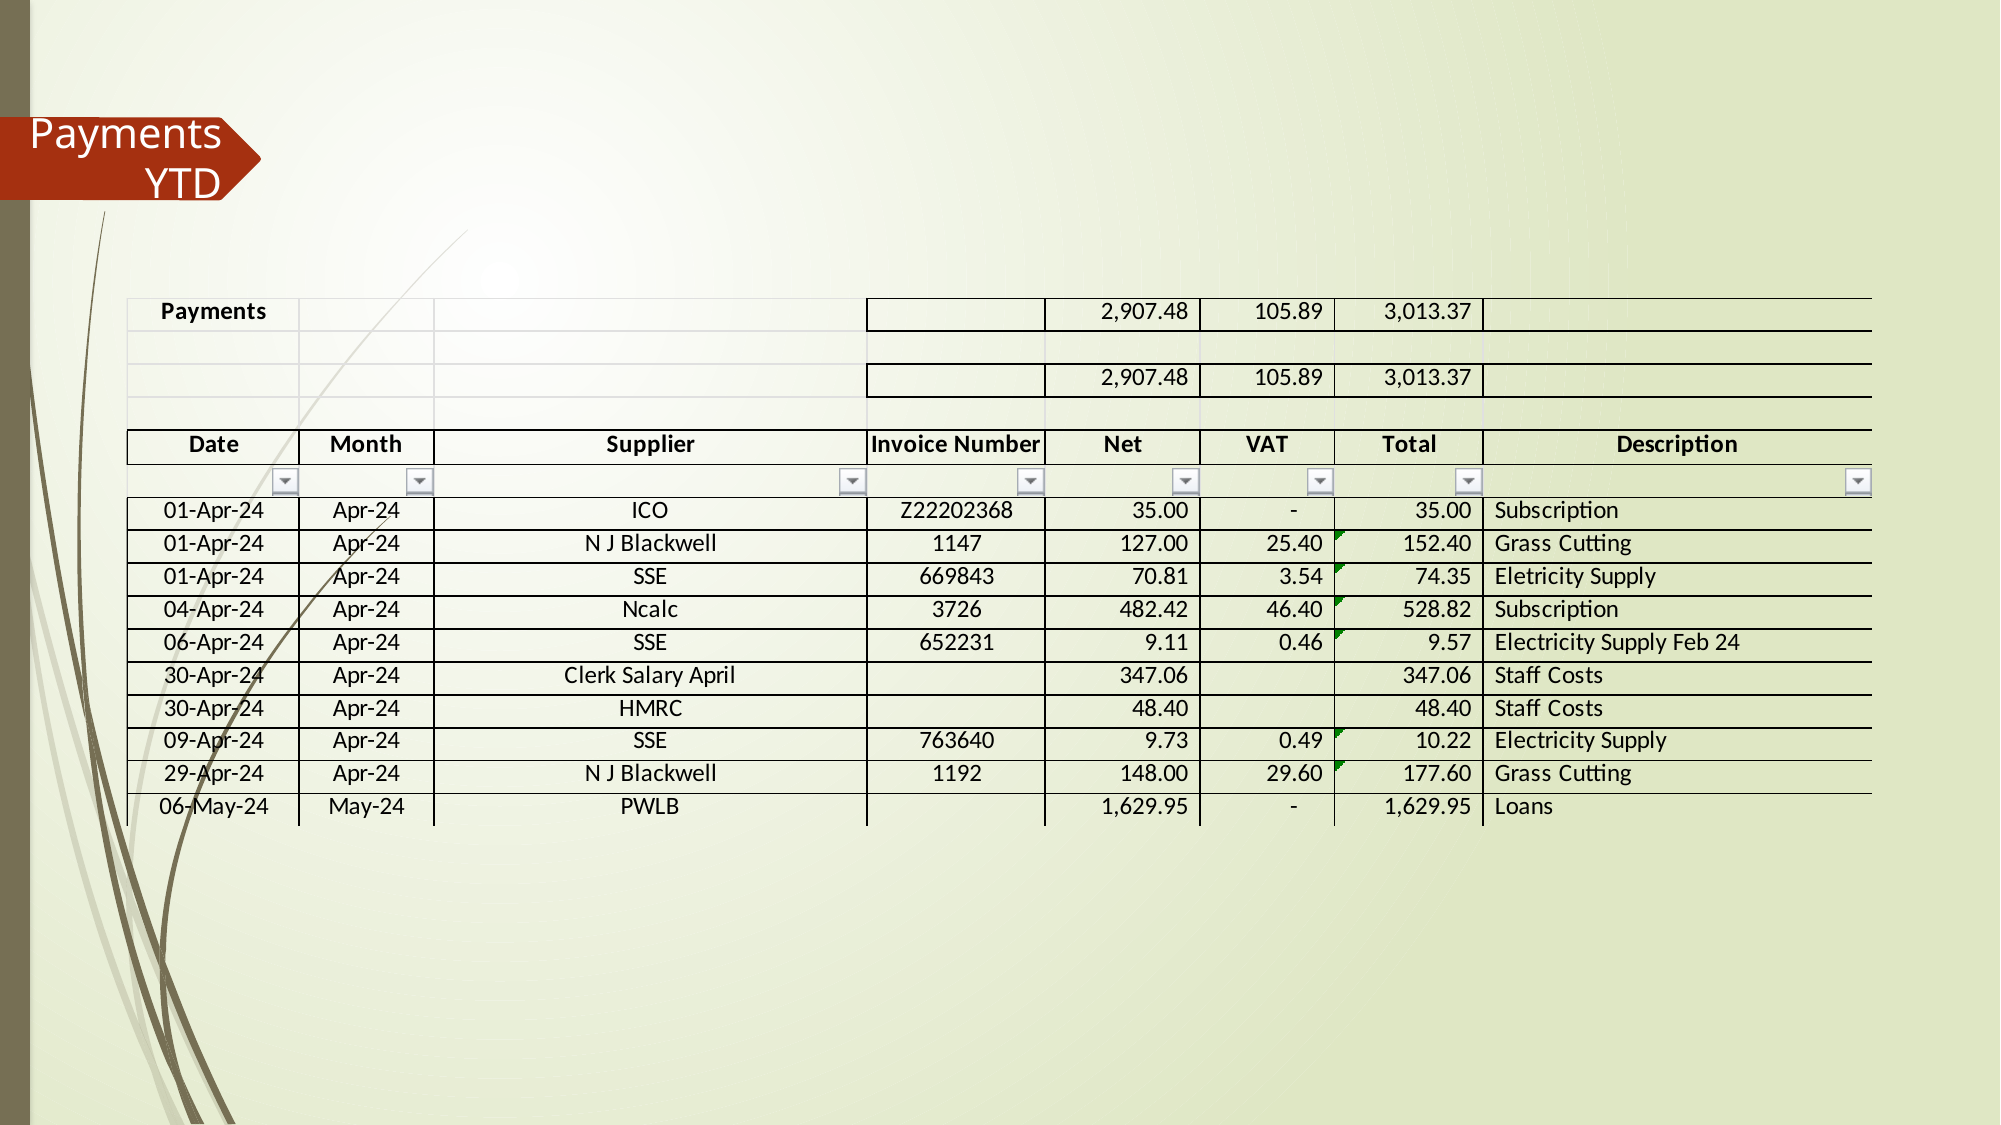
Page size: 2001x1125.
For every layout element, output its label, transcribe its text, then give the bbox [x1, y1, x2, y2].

slide_number Payments YTD [0, 115, 238, 199]
picture [126, 297, 1874, 828]
